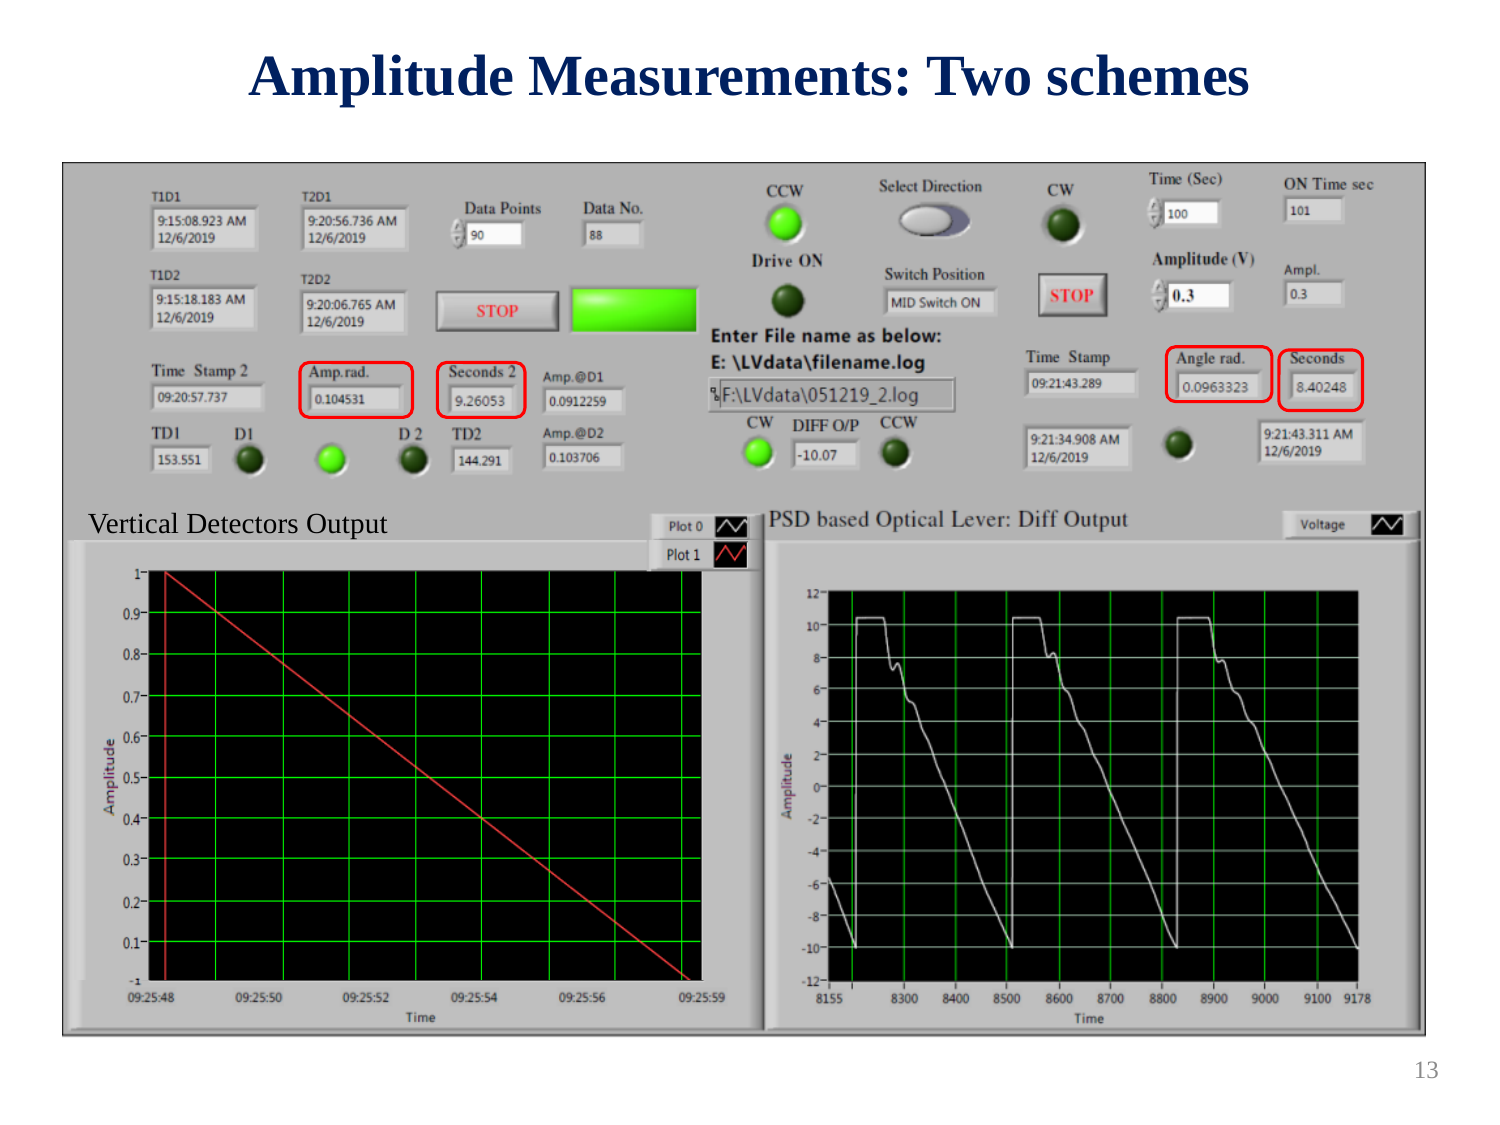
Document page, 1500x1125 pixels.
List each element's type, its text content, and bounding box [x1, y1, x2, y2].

text_box Amplitude Measurements: Two schemes [224, 32, 1275, 113]
slide_number 13 [1103, 1050, 1454, 1088]
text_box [62, 162, 1427, 1038]
